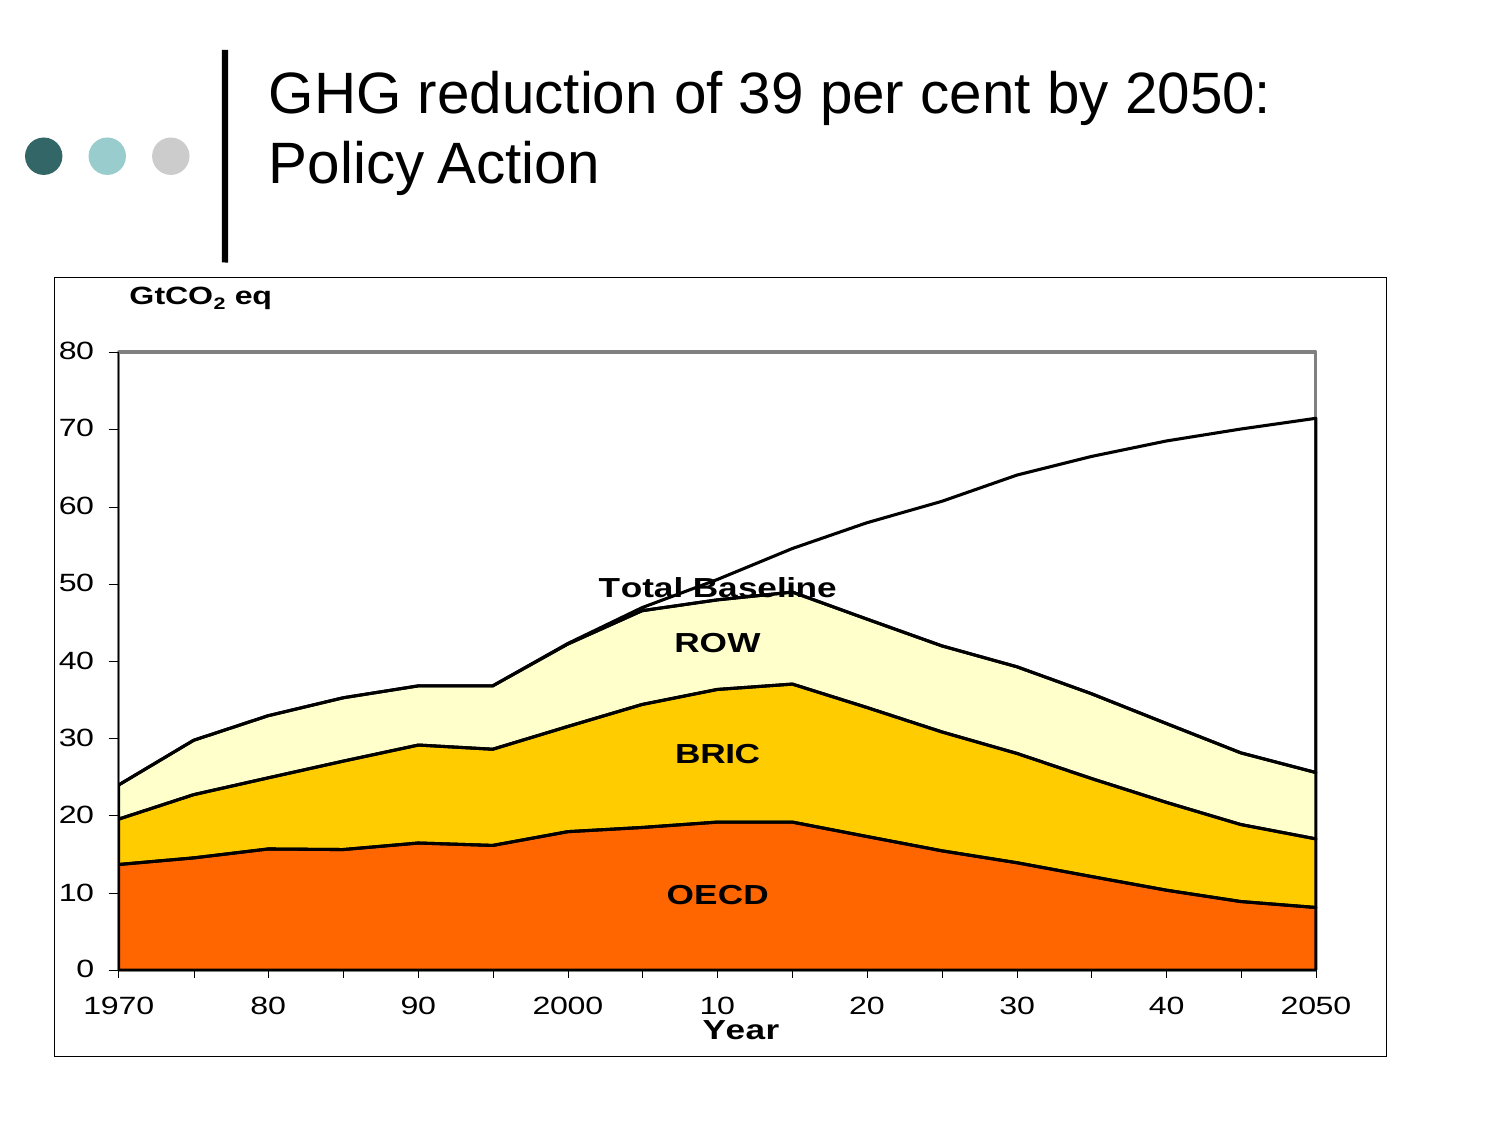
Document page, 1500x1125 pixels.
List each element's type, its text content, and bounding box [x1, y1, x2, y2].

picture [40, 266, 1400, 1067]
title GHG reduction of 39 per cent by 2050: Policy Action [253, 16, 1353, 233]
